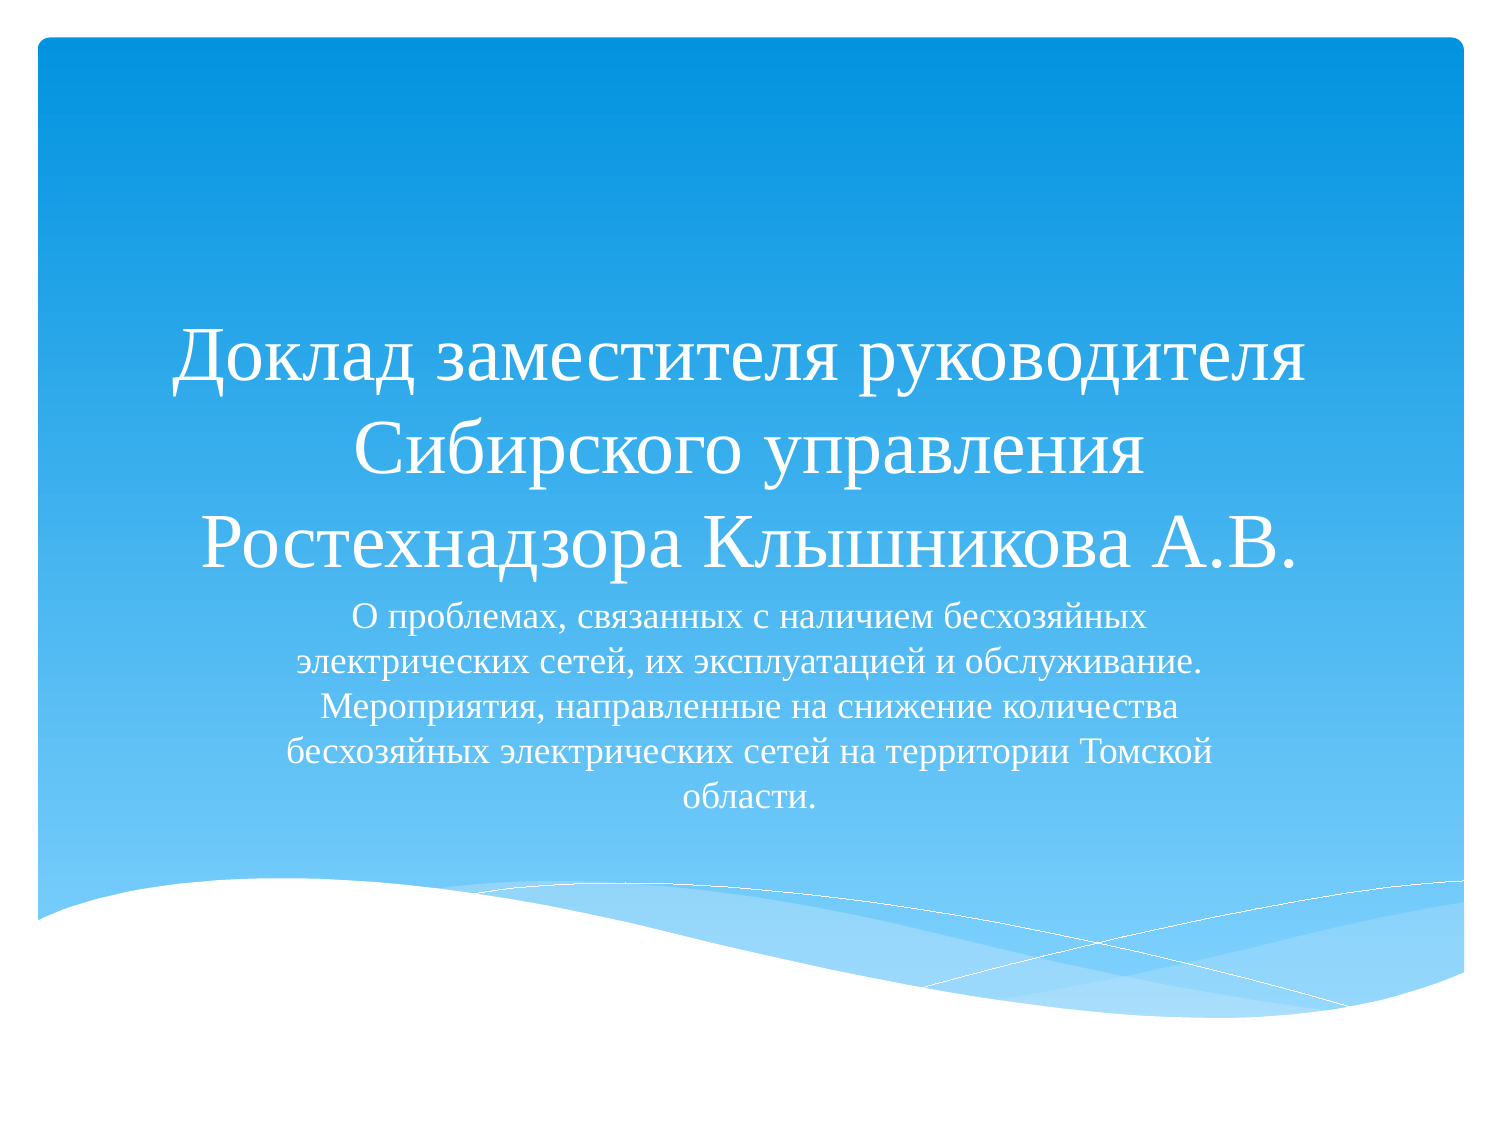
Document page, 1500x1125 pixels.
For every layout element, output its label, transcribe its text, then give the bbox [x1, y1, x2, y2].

subtitle О проблемах, связанных с наличием бесхозяйных электрических сетей, их эксплуатацией и обслуживание. Мероприятия, направленные на снижение количества бесхозяйных электрических сетей на территории Томской области. [225, 583, 1275, 825]
title Доклад заместителя руководителя Сибирского управления Ростехнадзора Клышникова А.В. [112, 172, 1388, 591]
